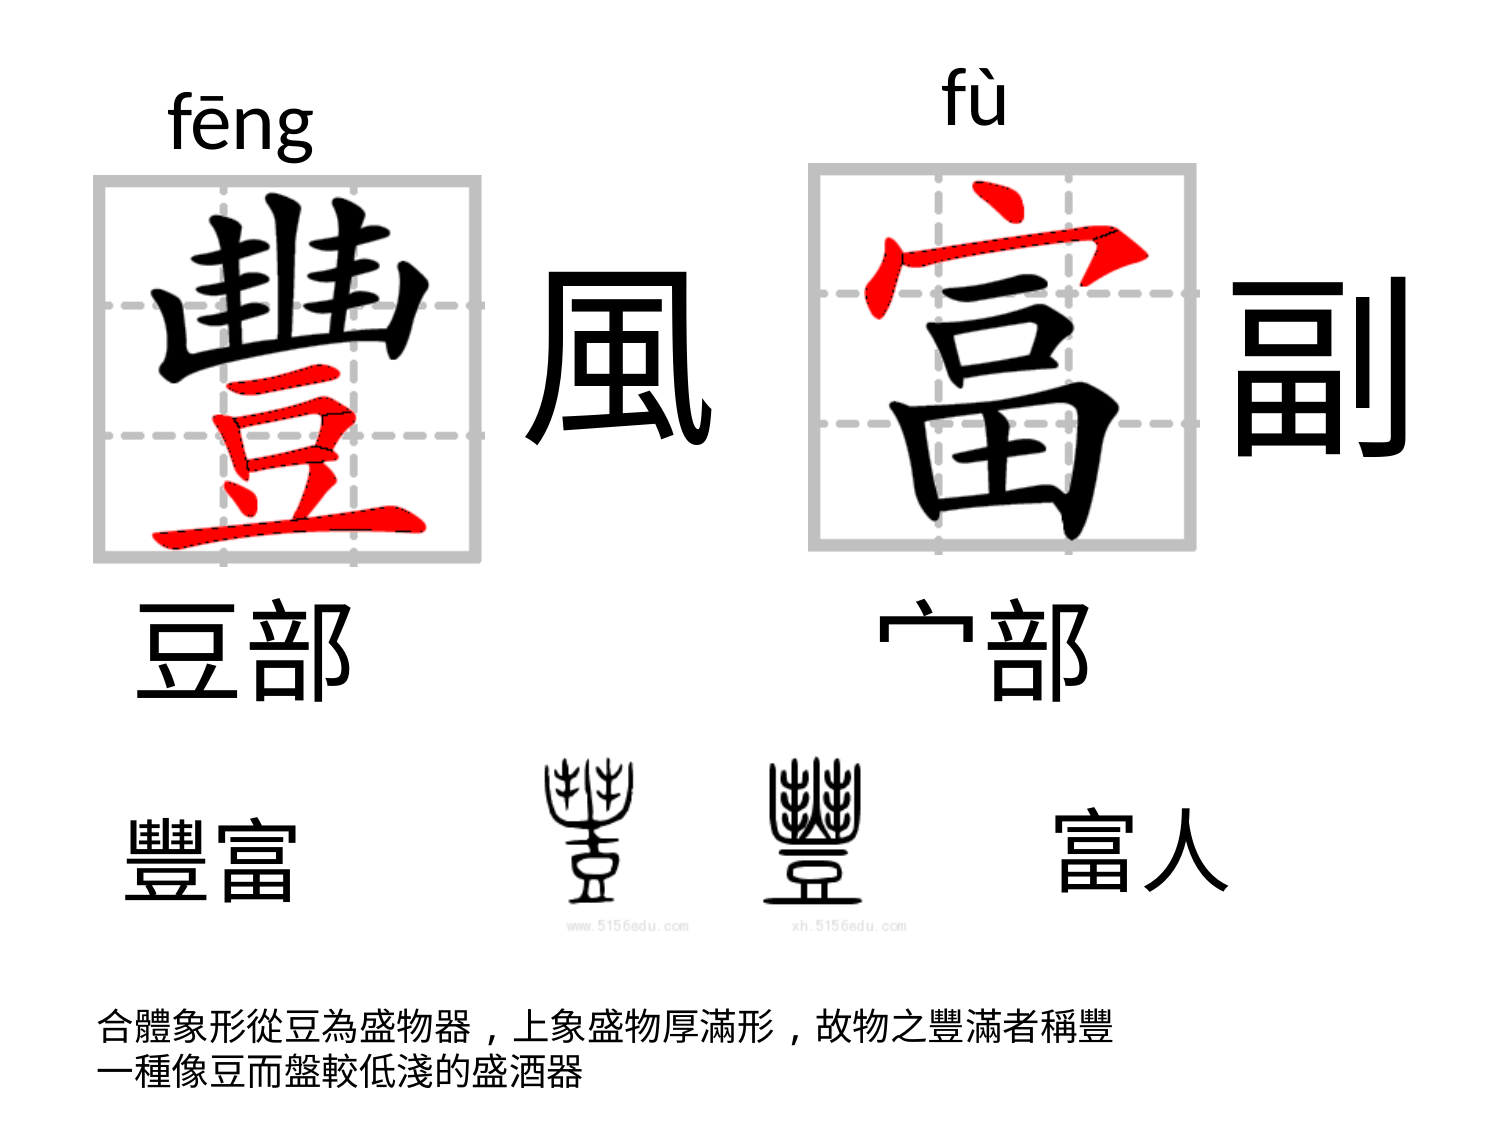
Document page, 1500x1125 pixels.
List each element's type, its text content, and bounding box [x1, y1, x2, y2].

picture [726, 751, 915, 940]
text_box 宀部 [855, 574, 1207, 724]
text_box fù [926, 35, 1026, 150]
text_box [105, 609, 422, 670]
picture [501, 751, 690, 940]
text_box 合體象形從豆為盛物器,上象盛物厚滿形,故物之豐滿者稱豐 一種像豆而盤較低淺的盛酒器 [81, 996, 1407, 1101]
text_box 豆部 [117, 574, 563, 724]
text_box 富人 [1033, 786, 1386, 912]
text_box fēng [152, 58, 457, 174]
picture [93, 175, 485, 567]
picture [808, 163, 1200, 555]
text_box 豐富 [105, 796, 457, 922]
text_box 風 [503, 222, 621, 478]
text_box 副 [1206, 234, 1325, 490]
